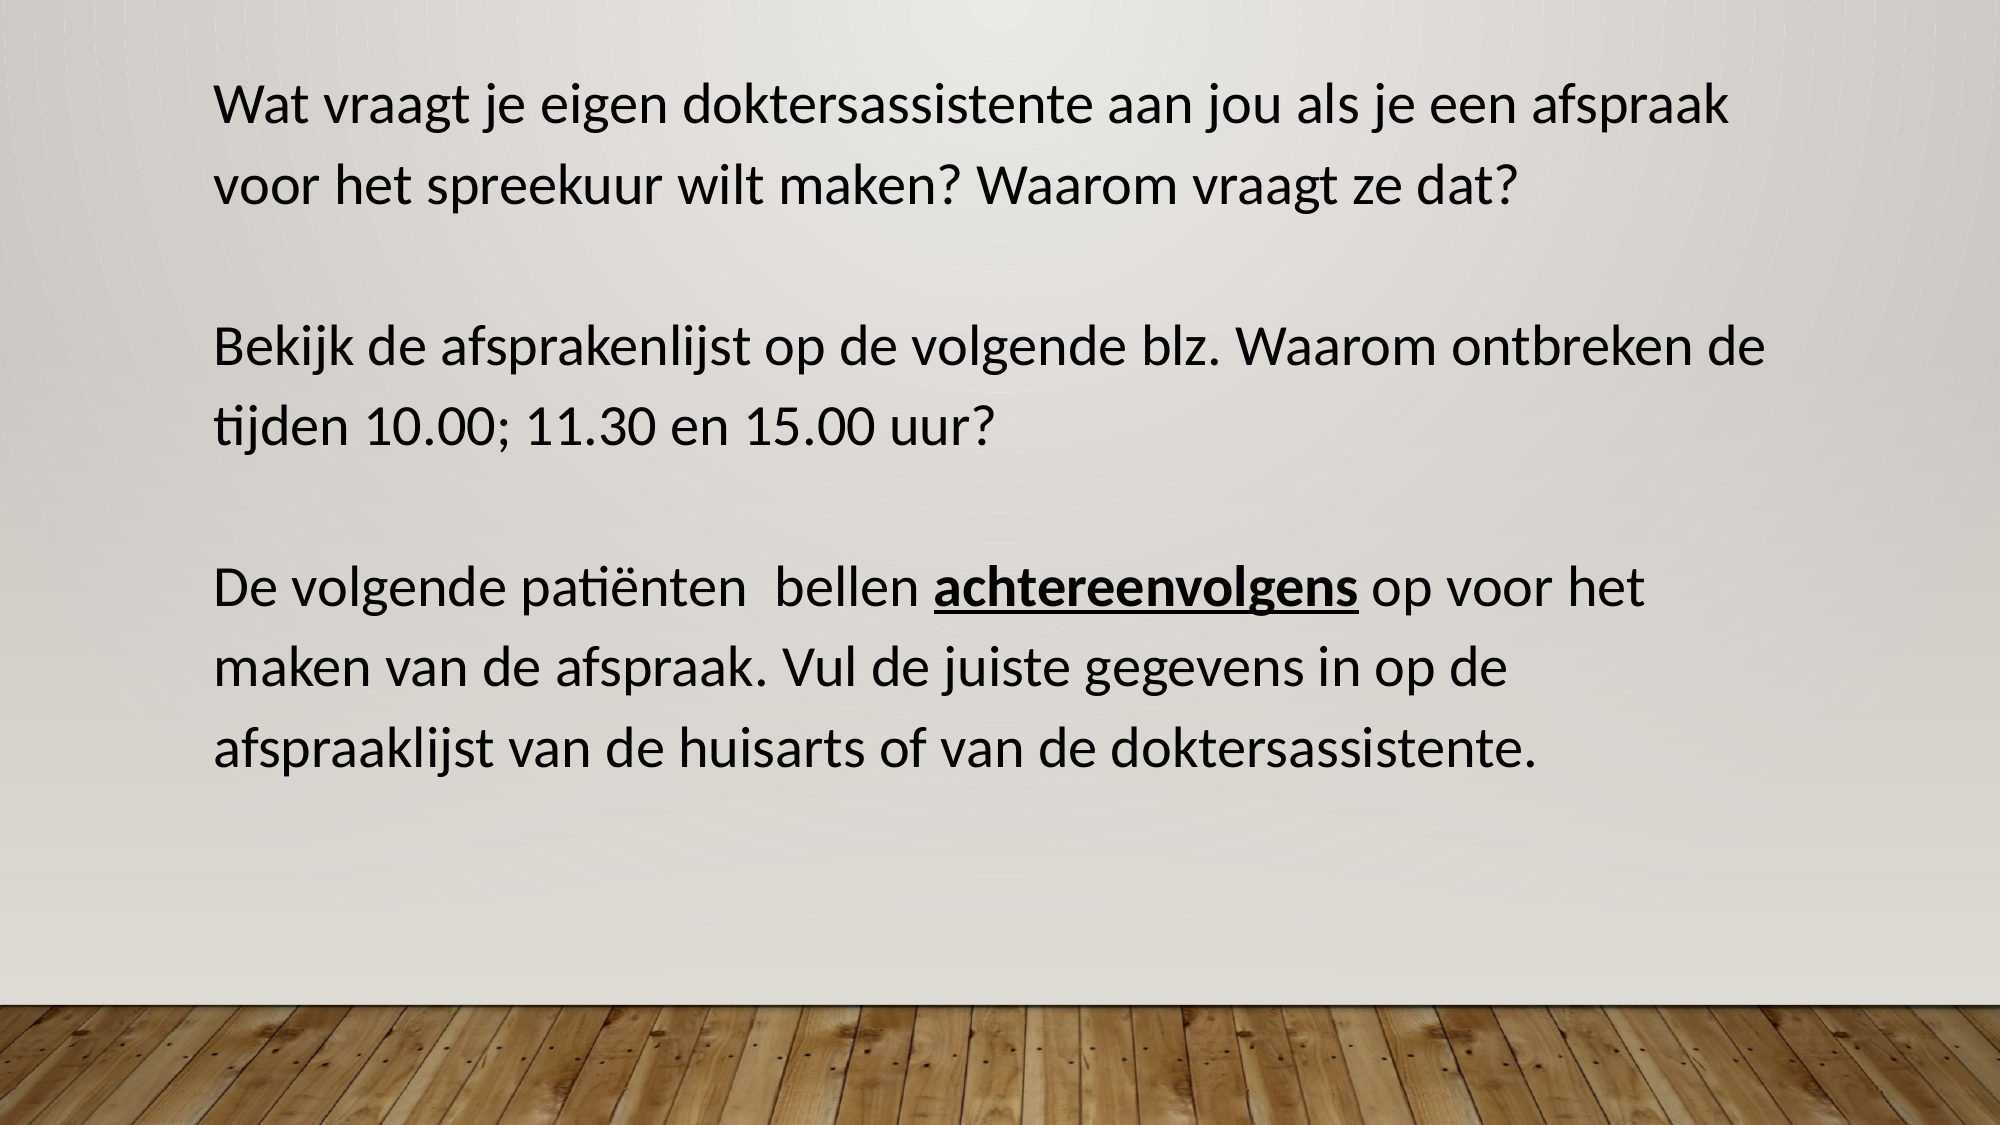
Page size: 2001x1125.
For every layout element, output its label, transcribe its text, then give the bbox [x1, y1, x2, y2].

picture [0, 1005, 2000, 1125]
text_box Wat vraagt je eigen doktersassistente aan jou als je een afspraak voor het spreekuur wilt maken? Waarom vraagt ze dat? Bekijk de afsprakenlijst op de volgende blz. Waarom ontbreken de tijden 10.00; 11.30 en 15.00 uur? De volgende patiënten bellen achtereenvolgens op voor het maken van de afspraak. Vul de juiste gegevens in op de afspraaklijst van de huisarts of van de doktersassistente. [198, 47, 1802, 787]
